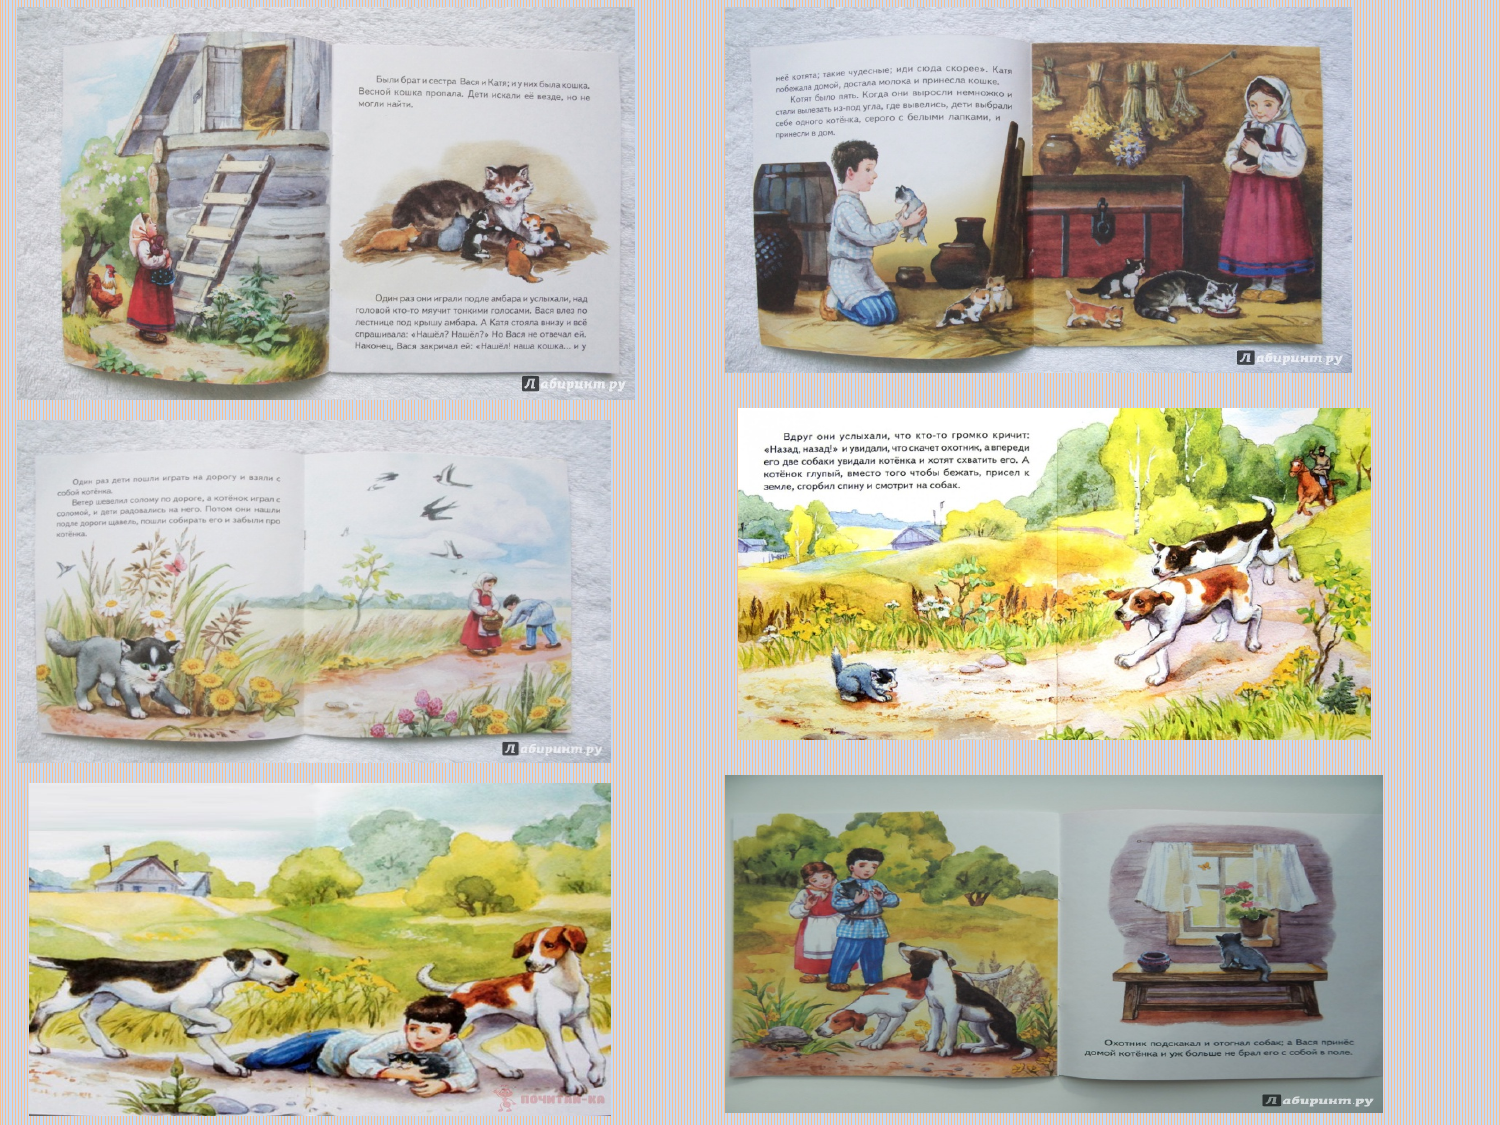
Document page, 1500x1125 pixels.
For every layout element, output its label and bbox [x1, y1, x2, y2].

picture [725, 7, 1352, 373]
picture [17, 420, 611, 763]
picture [17, 7, 635, 400]
picture [725, 774, 1383, 1113]
picture [29, 783, 611, 1116]
picture [737, 408, 1371, 740]
